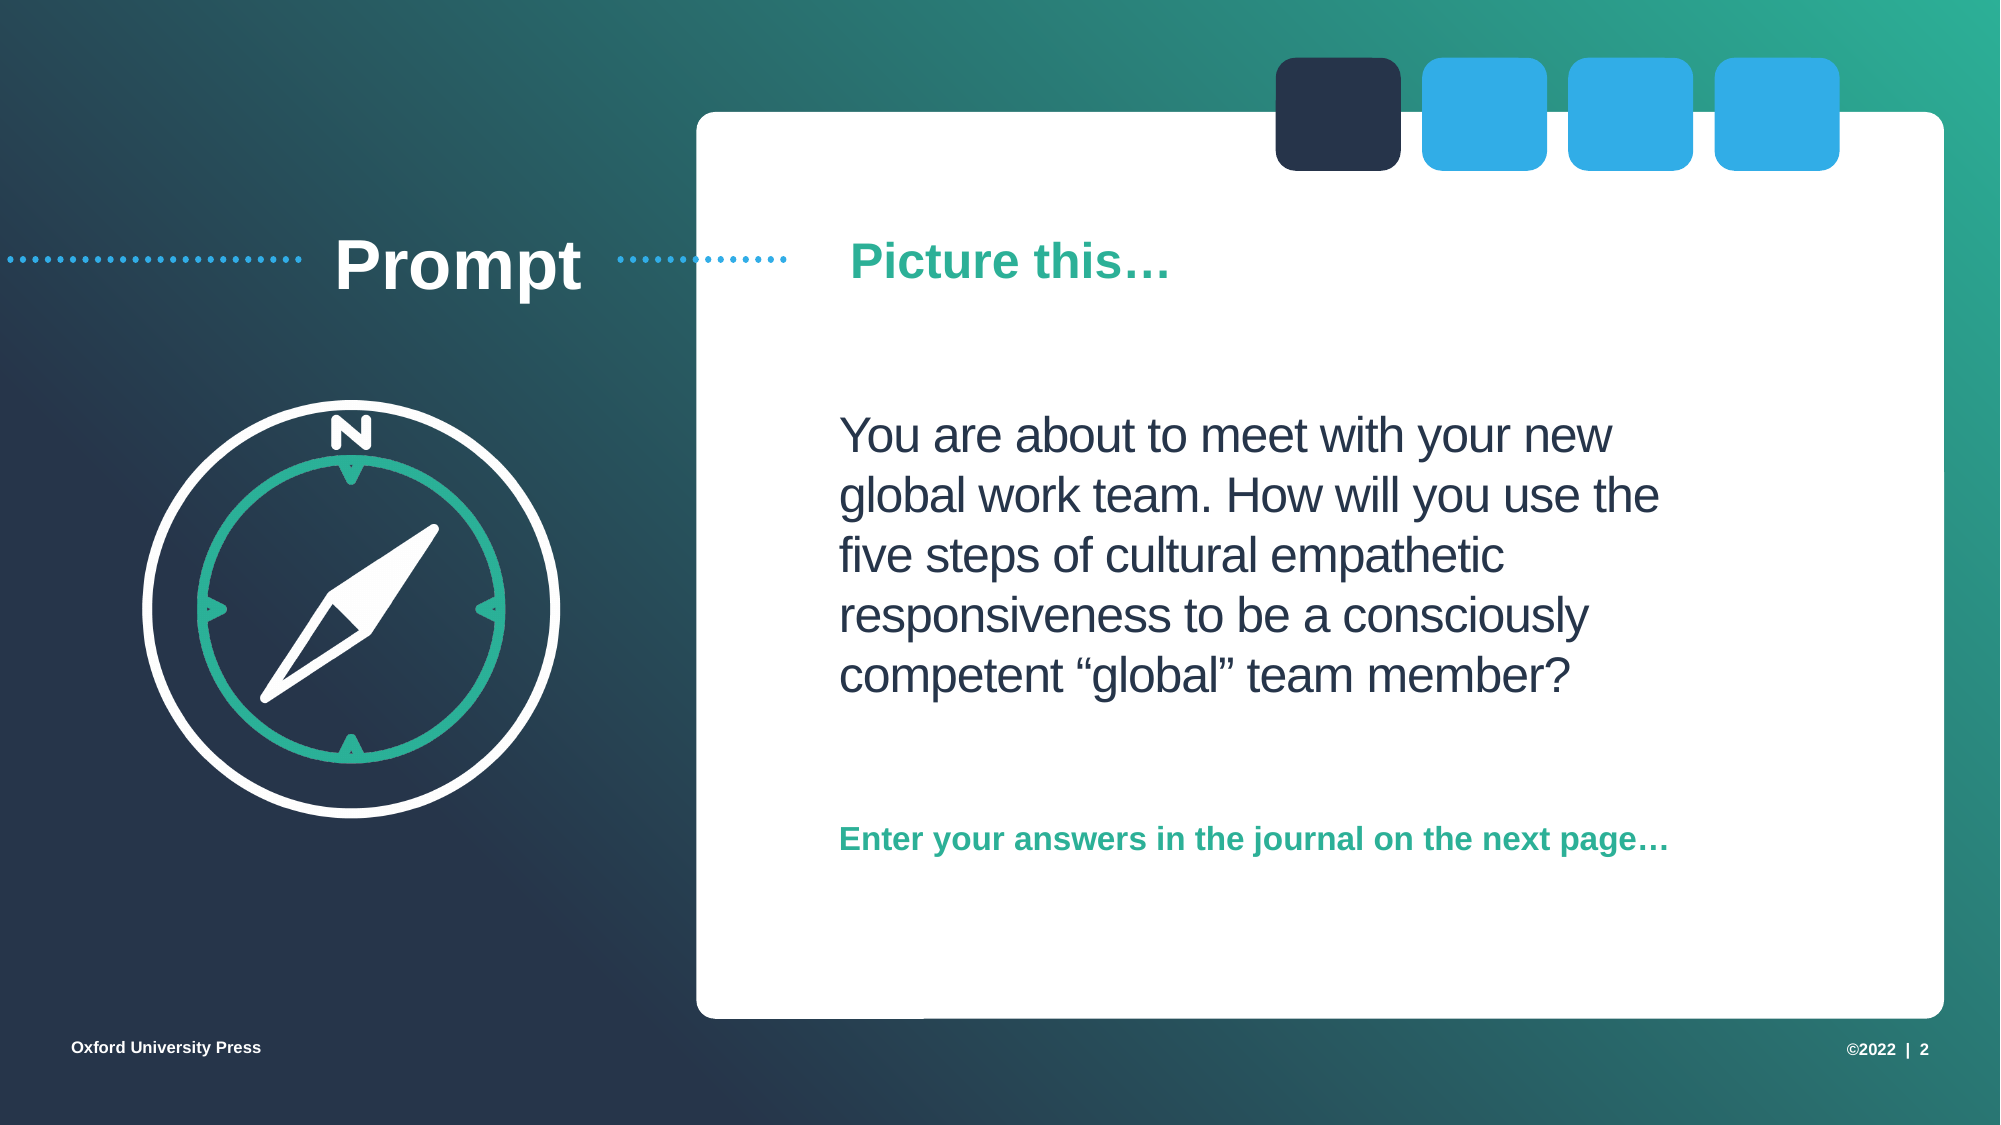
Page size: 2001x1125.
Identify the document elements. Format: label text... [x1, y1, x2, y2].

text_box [10, 211, 1197, 312]
picture [102, 360, 600, 858]
text_box Enter your answers in the journal on the next page… [824, 810, 1842, 865]
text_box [1275, 57, 1840, 171]
slide_number ©2022 | 2 [1773, 1018, 1944, 1079]
text_box You are about to meet with your new global work team. How will you use the five steps of cultural empathetic responsiveness to be a consciously competent “global” team member? [824, 394, 1694, 710]
text_box [695, 110, 1946, 1020]
footer Oxford University Press [55, 1017, 302, 1077]
